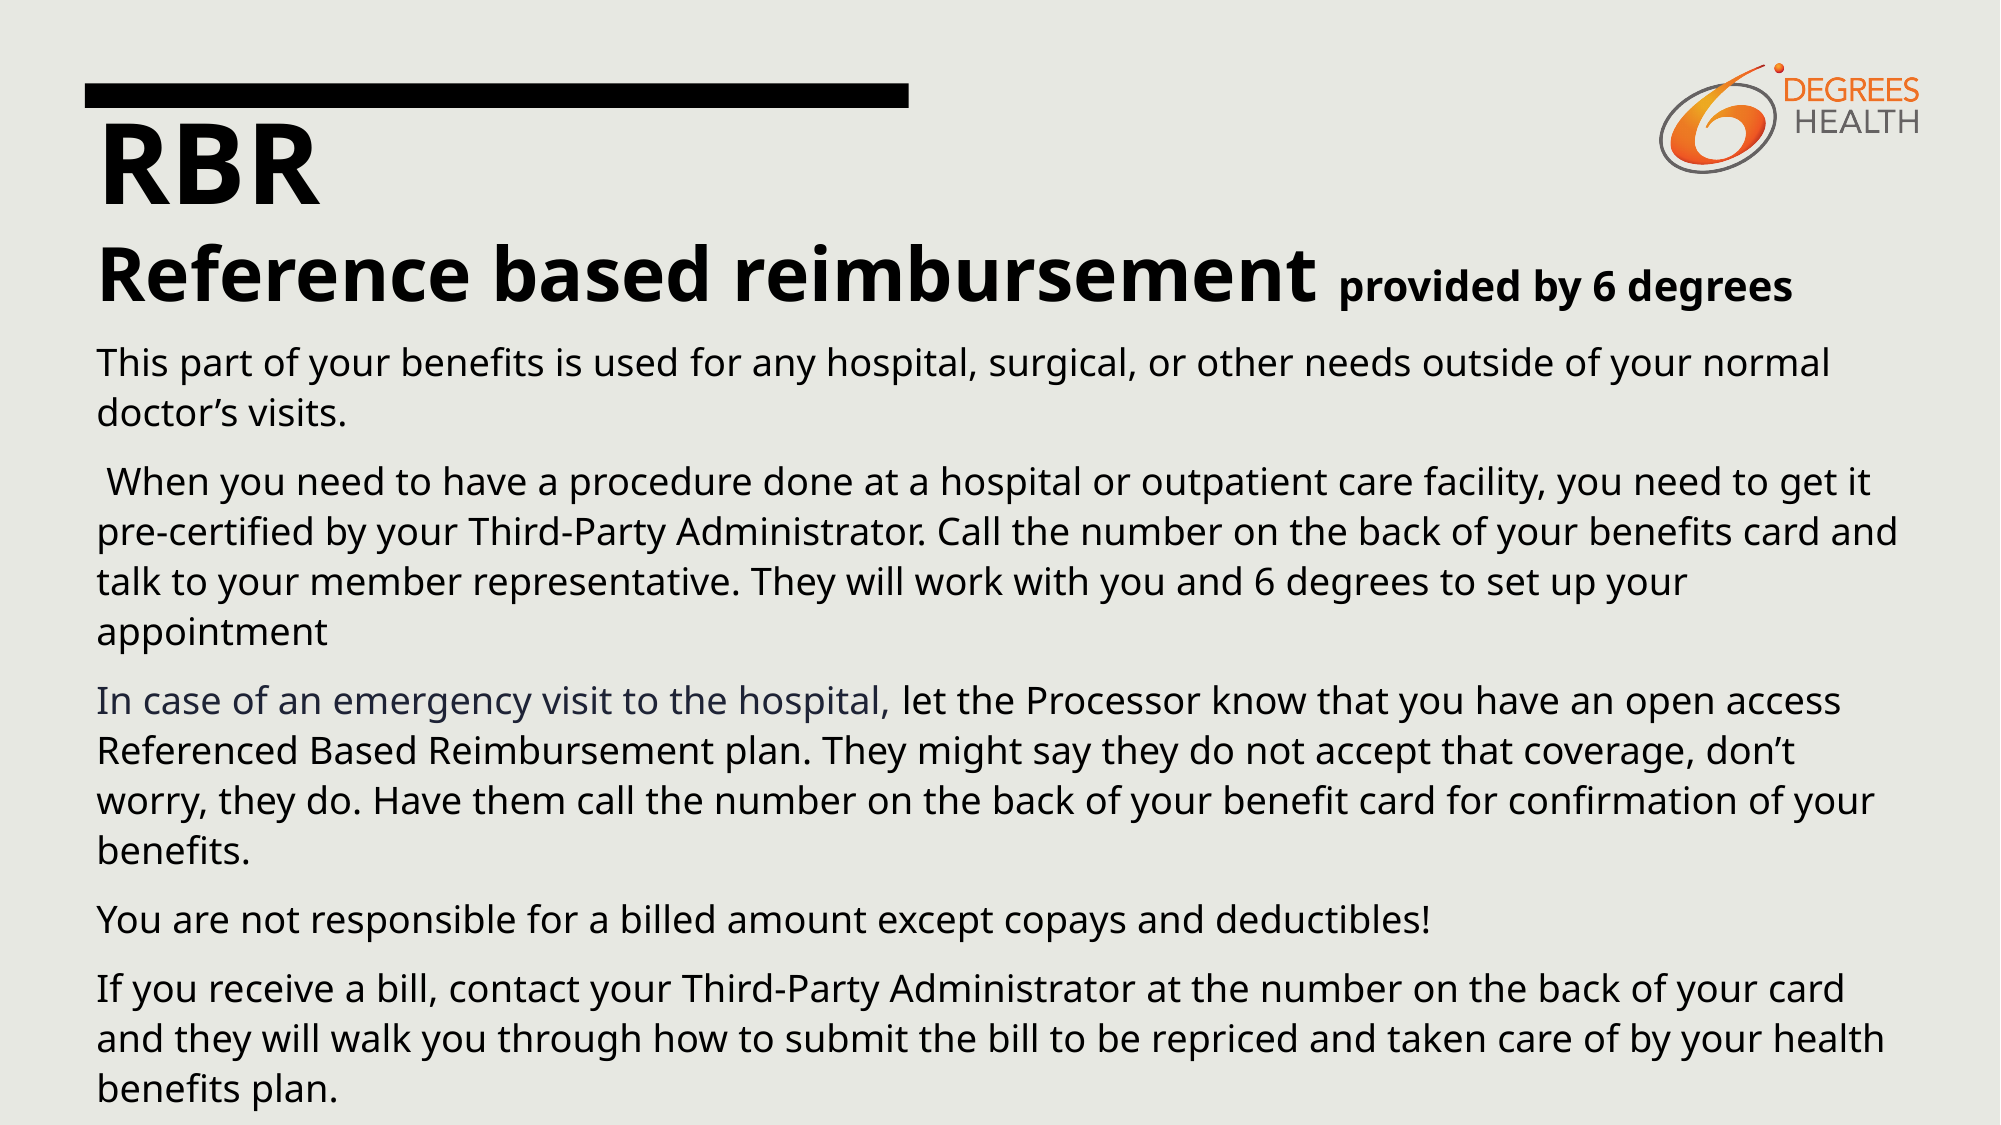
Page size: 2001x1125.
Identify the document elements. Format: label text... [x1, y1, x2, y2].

list This part of your benefits is used for any hospital, surgical, or other needs outside of your normal doctor’s visits. When you need to have a procedure done at a hospital or outpatient care facility, you need to get it pre-certified by your Third-Party Administrator. Call the number on the back of your benefits card and talk to your member representative. They will work with you and 6 degrees to set up your appointment In case of an emergency visit to the hospital, let the Processor know that you have an open access Referenced Based Reimbursement plan. They might say they do not accept that coverage, don’t worry, they do. Have them call the number on the back of your benefit card for confirmation of your benefits. You are not responsible for a billed amount except copays and deductibles! If you receive a bill, contact your Third-Party Administrator at the number on the back of your card and they will walk you through how to submit the bill to be repriced and taken care of by your health benefits plan. [81, 326, 1919, 1125]
picture [1659, 63, 1919, 174]
title RBR Reference based reimbursement provided by 6 degrees [81, 84, 1877, 326]
